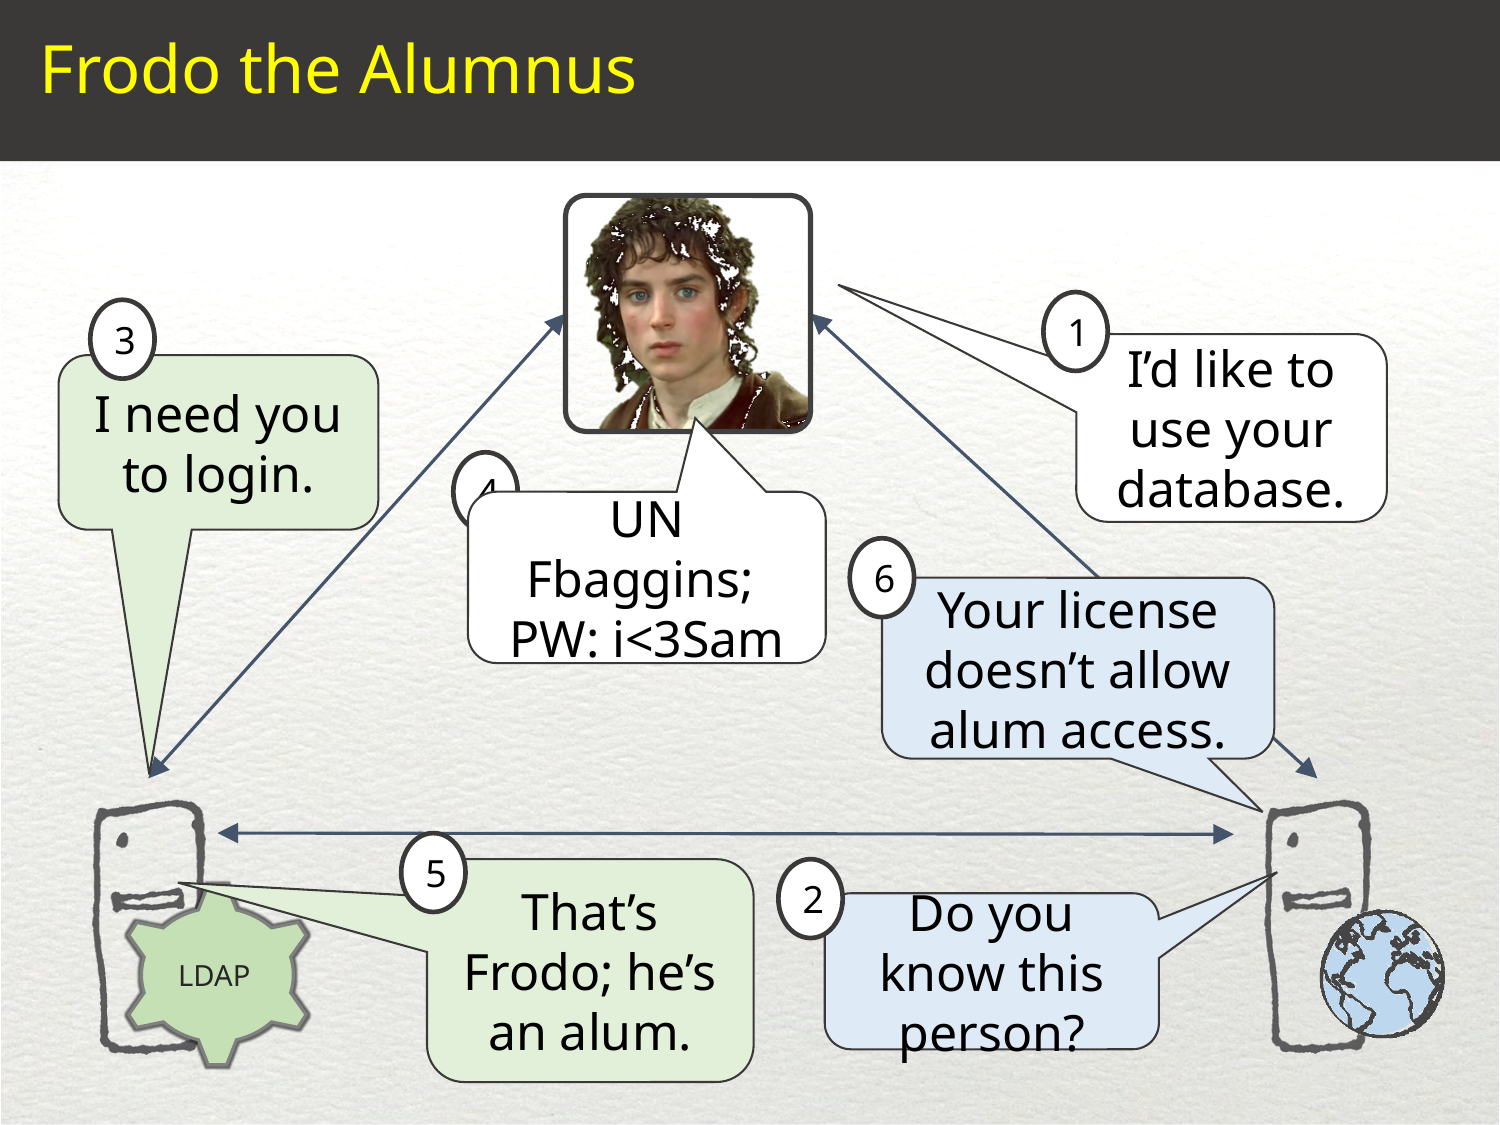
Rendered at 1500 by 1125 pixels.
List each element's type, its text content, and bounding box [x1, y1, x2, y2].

text_box That’s Frodo; he’s an alum. [319, 858, 755, 1084]
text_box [148, 313, 566, 779]
text_box I need you to login. [57, 354, 148, 773]
text_box 5 [400, 835, 467, 914]
text_box I’d like to use your database. [1318, 333, 1388, 523]
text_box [74, 778, 319, 1068]
text_box Do you know this person? [823, 883, 1247, 1051]
title Frodo the Alumnus [0, 0, 1500, 162]
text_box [1247, 778, 1449, 1067]
text_box 3 [89, 298, 148, 380]
picture [565, 195, 811, 432]
text_box I’m with the Nazgul! [0, 162, 1500, 1125]
text_box 2 [777, 858, 844, 940]
text_box I’d like to use your database. [837, 283, 925, 313]
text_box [810, 313, 1318, 779]
text_box Your license doesn’t allow alum access. [1165, 779, 1247, 808]
text_box 1 [1046, 290, 1106, 313]
text_box UN Fbaggins; PW: i<3Sam [566, 432, 810, 665]
